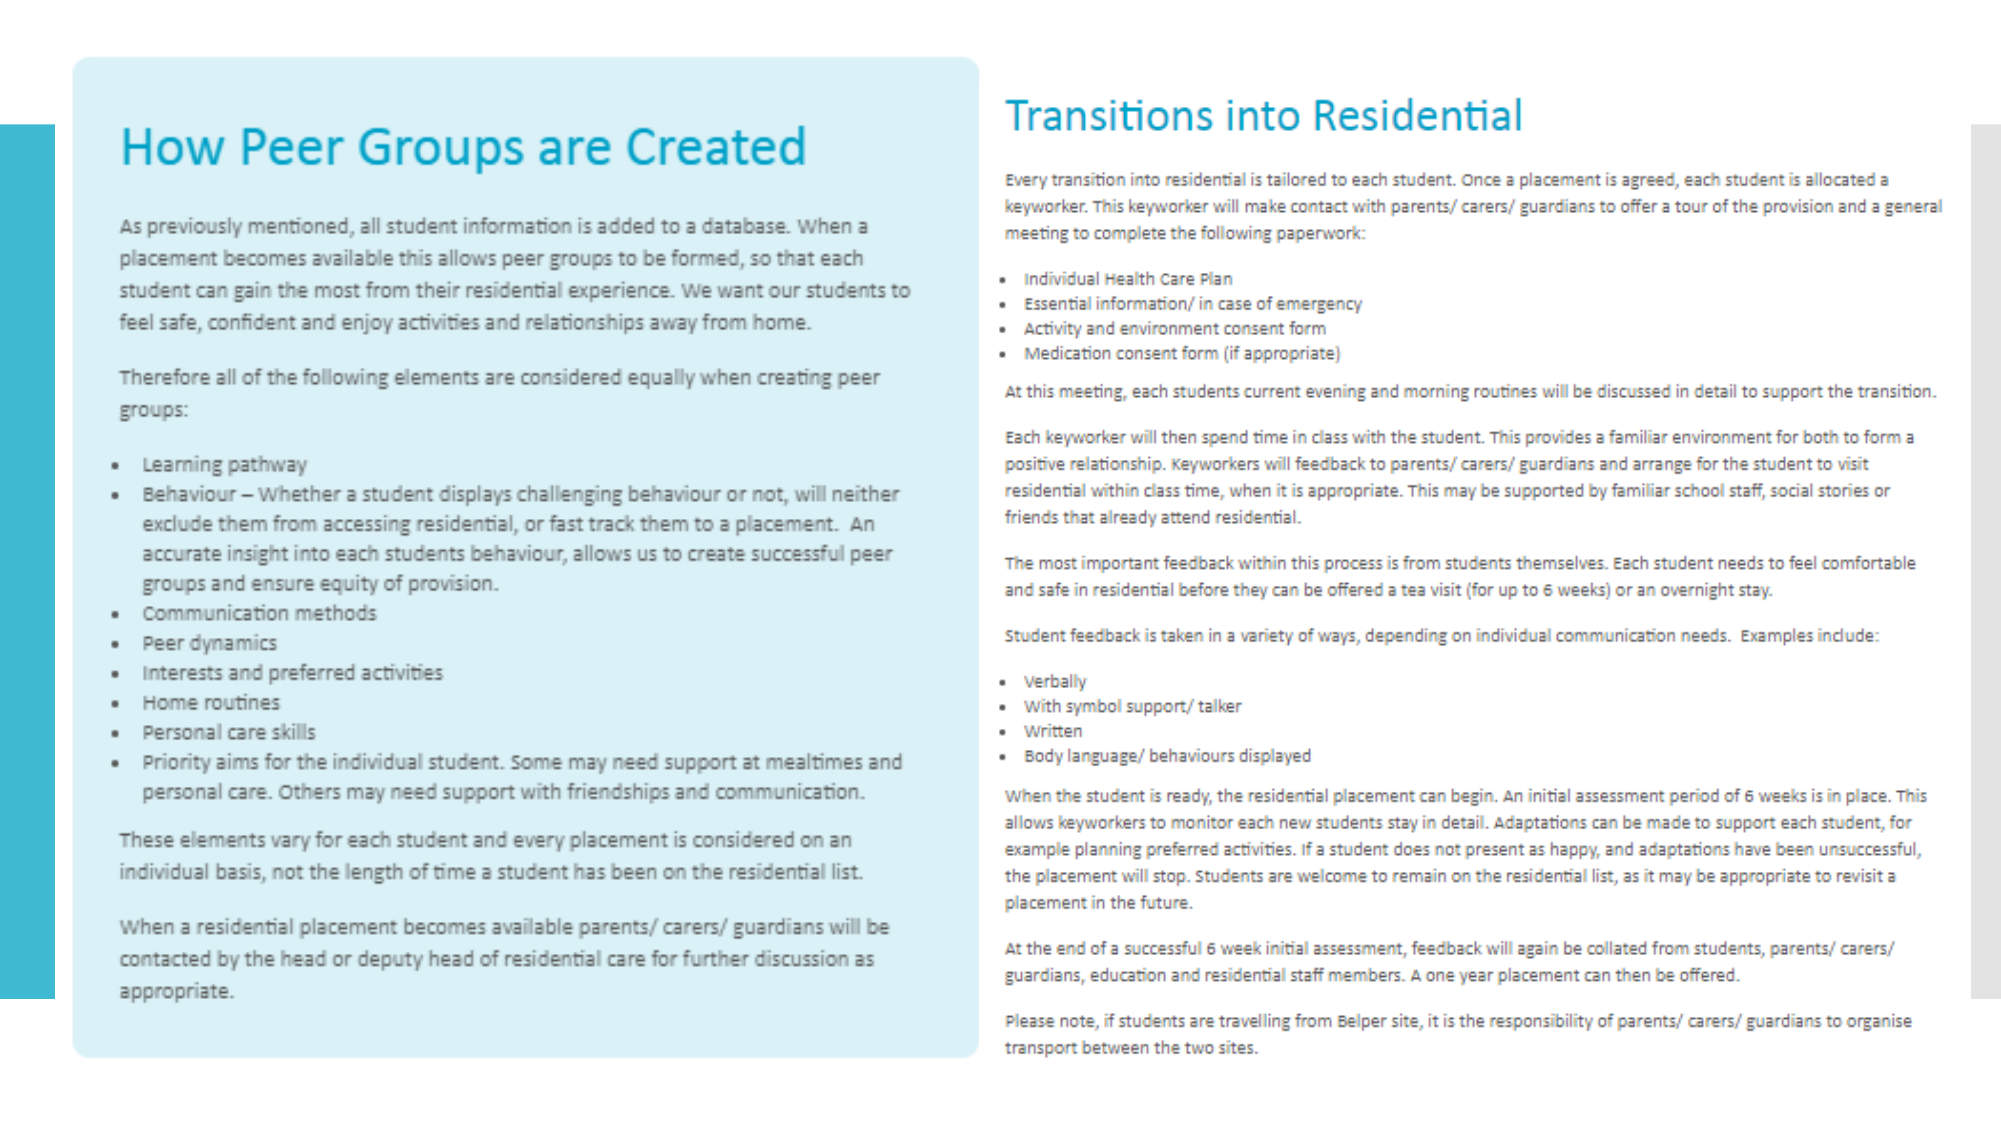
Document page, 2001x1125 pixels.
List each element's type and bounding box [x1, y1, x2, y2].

list [978, 86, 1971, 1079]
picture [55, 44, 1005, 1079]
